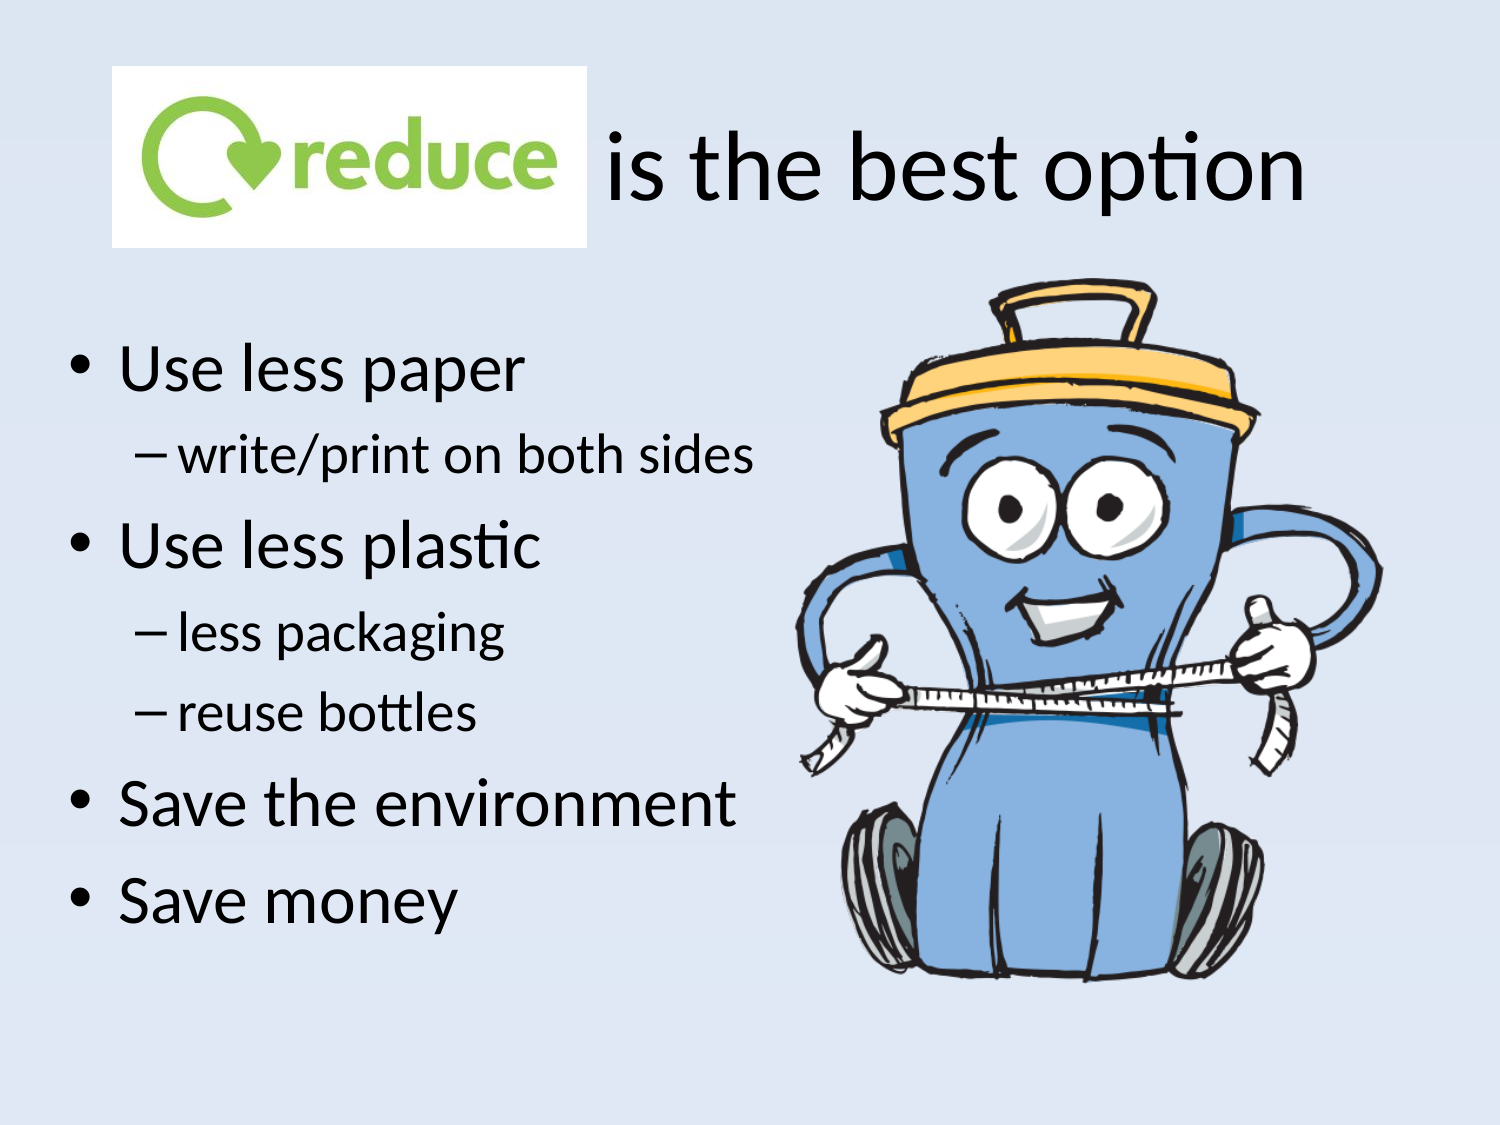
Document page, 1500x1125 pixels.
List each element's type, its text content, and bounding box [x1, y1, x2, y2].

picture [785, 278, 1384, 985]
title is the best option [588, 66, 1500, 254]
picture [111, 66, 587, 249]
list Use less paper write/print on both sides Use less plastic less packaging reuse bottles Save the environment Save money [53, 314, 780, 949]
